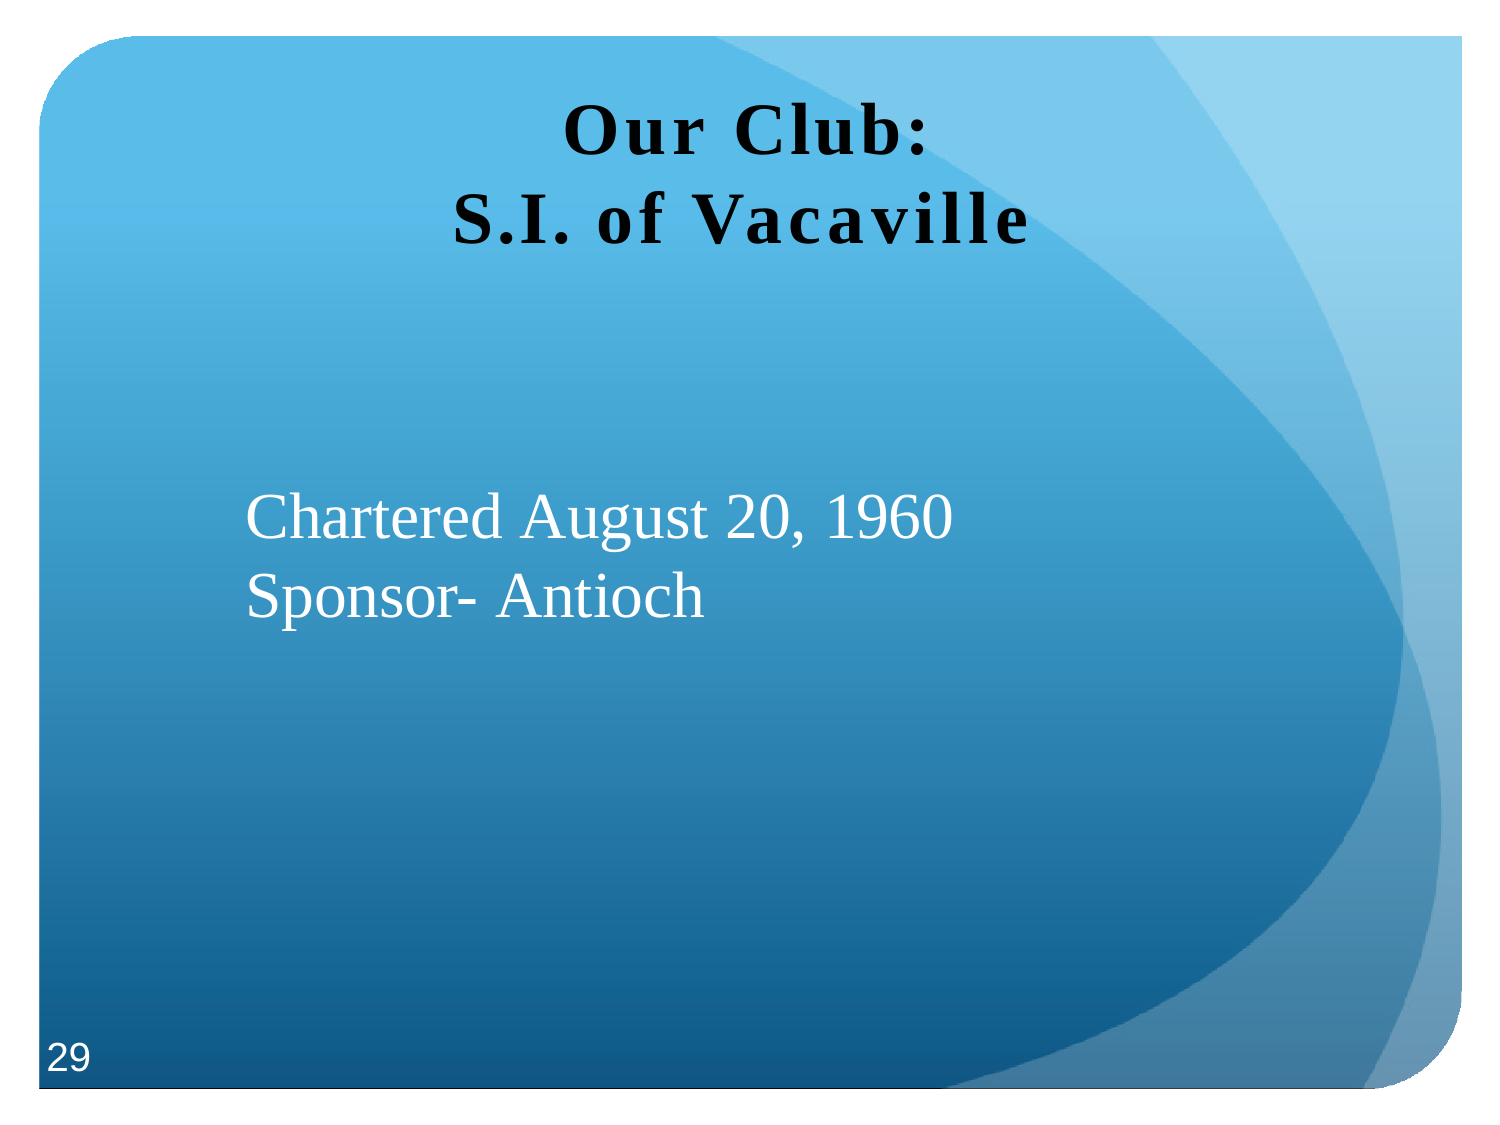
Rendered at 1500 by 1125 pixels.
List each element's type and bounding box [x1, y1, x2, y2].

picture [32, 36, 1466, 1089]
